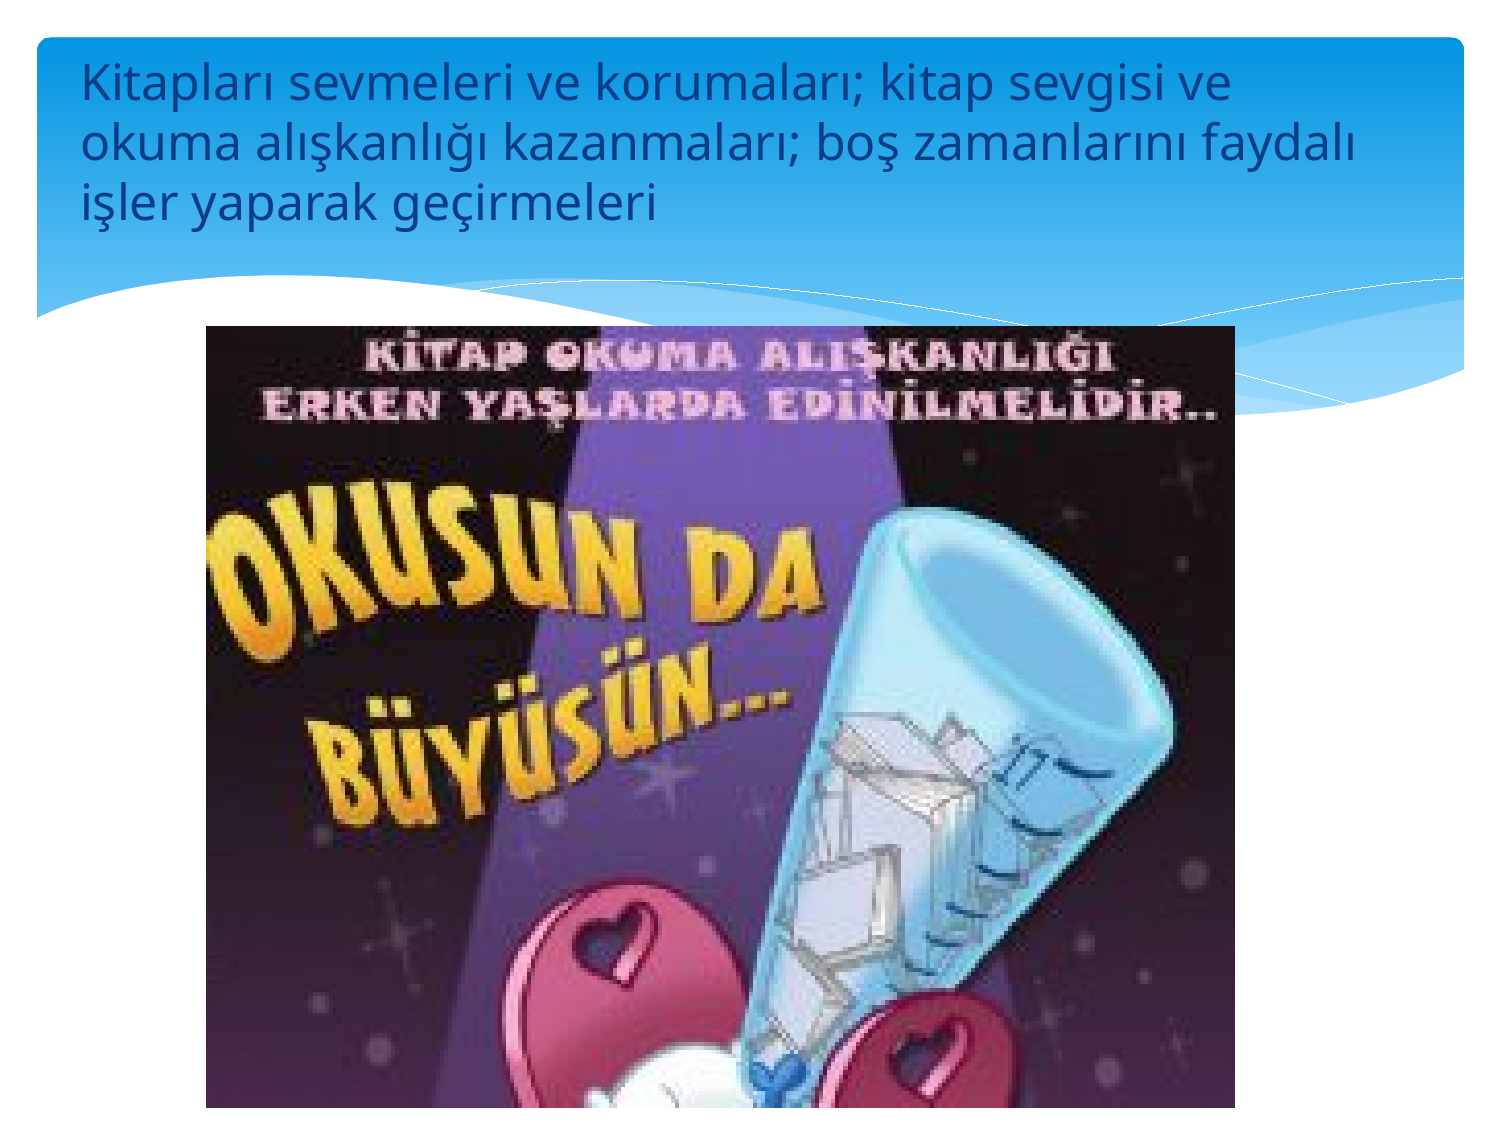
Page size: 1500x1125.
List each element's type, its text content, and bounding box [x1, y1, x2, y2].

list Kitapları sevmeleri ve korumaları; kitap sevgisi ve okuma alışkanlığı kazanmaları; boş zamanlarını faydalı işler yaparak geçirmeleri [64, 42, 1415, 374]
picture [206, 326, 1235, 1108]
